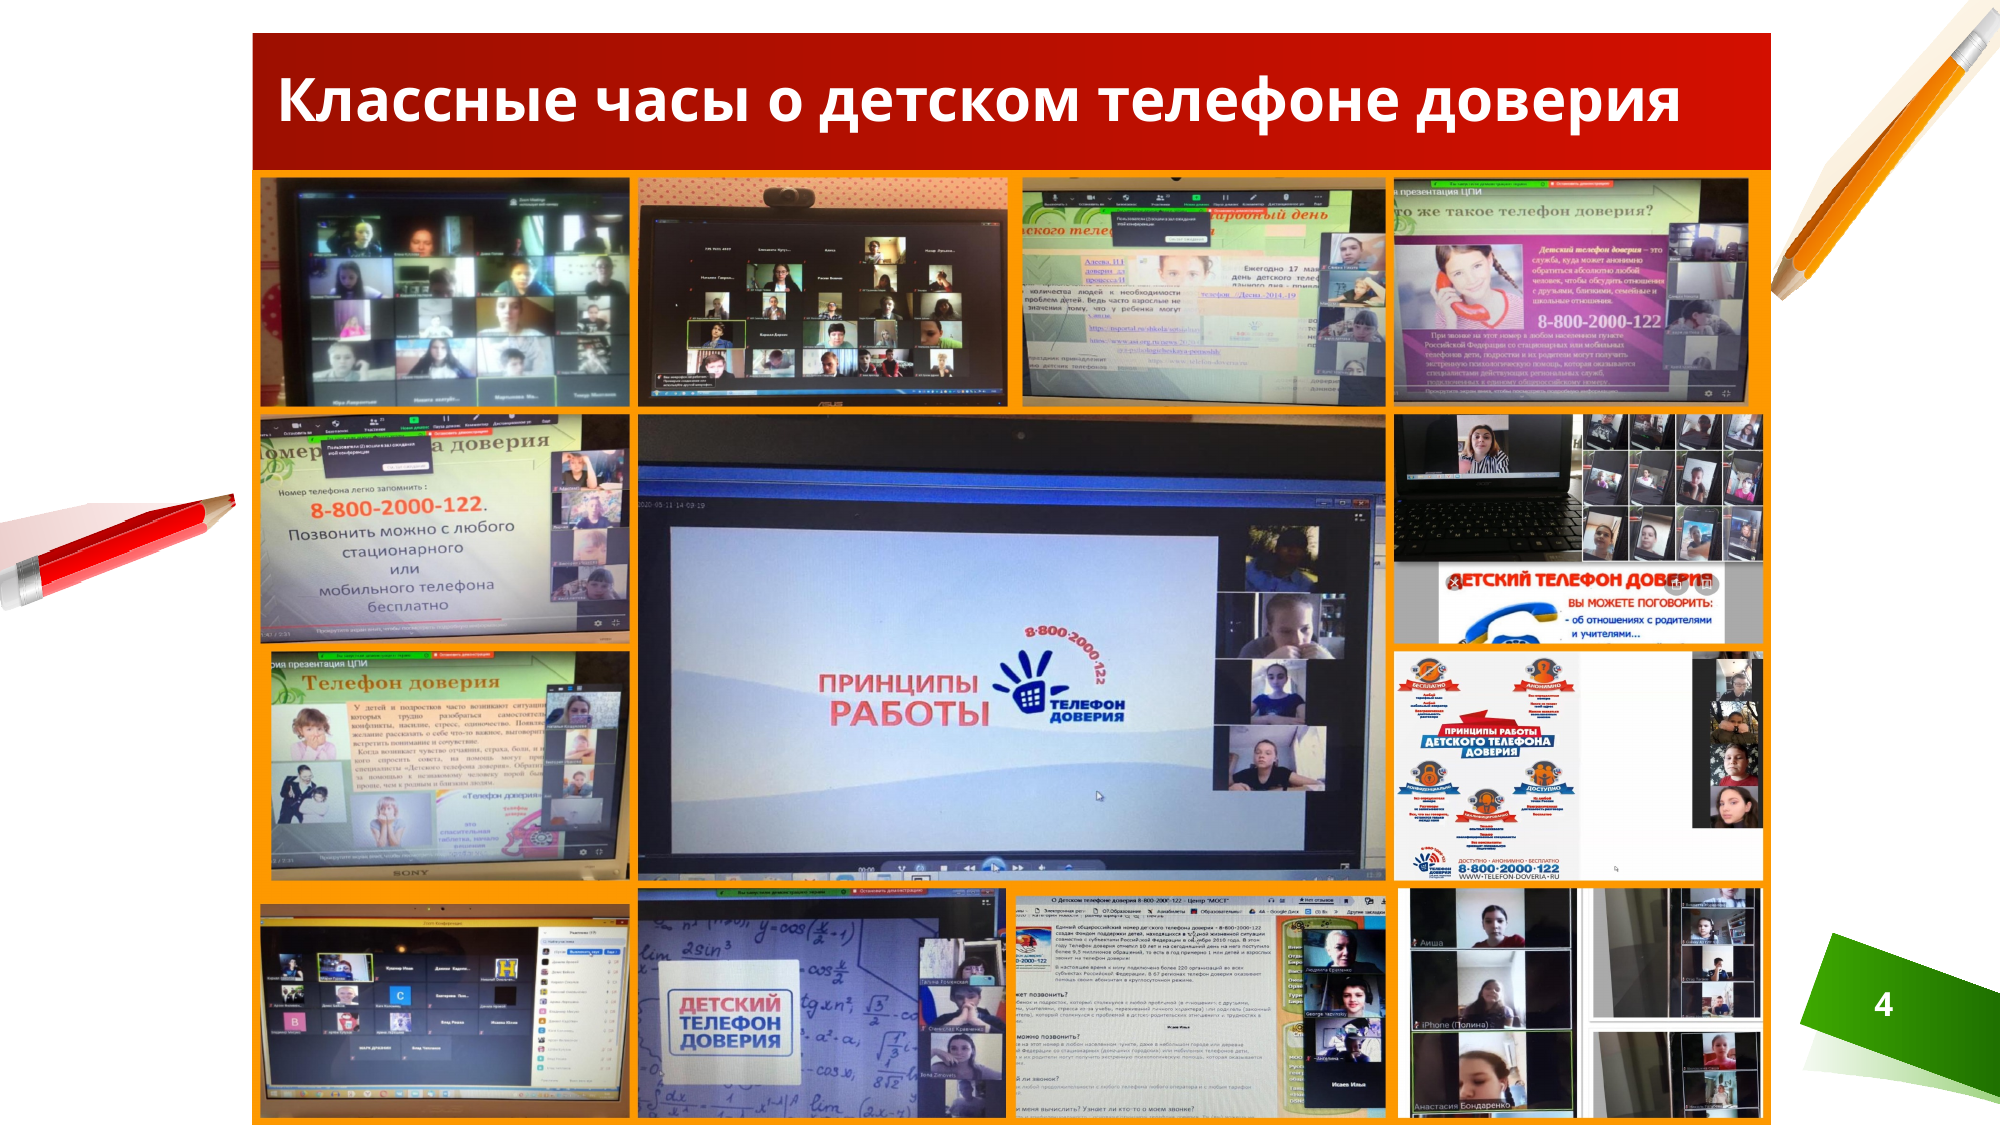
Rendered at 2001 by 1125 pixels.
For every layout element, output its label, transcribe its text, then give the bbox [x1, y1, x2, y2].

picture [252, 0, 2000, 1125]
picture [0, 493, 248, 613]
title Классные часы о детском телефоне доверия [252, 33, 1771, 170]
slide_number 4 [1831, 975, 1937, 1036]
